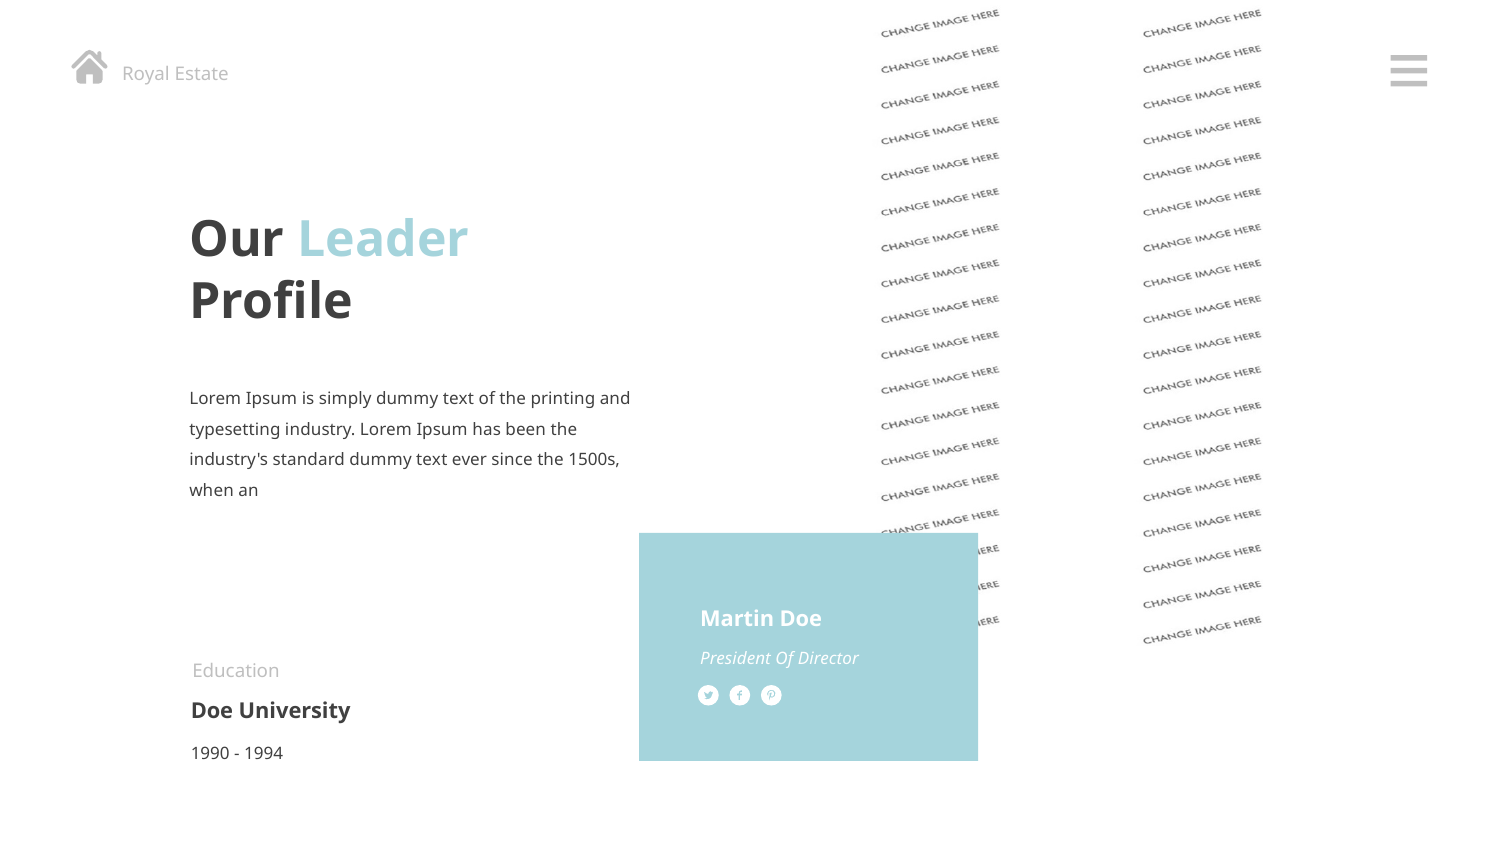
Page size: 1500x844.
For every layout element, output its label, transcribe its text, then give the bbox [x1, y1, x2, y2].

text_box Martin Doe [685, 584, 862, 639]
text_box Education [177, 640, 352, 676]
text_box Doe University [176, 676, 405, 724]
picture [862, 0, 1311, 646]
text_box 1990 - 1994 [176, 724, 405, 771]
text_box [1390, 55, 1428, 87]
text_box Our Leader Profile [174, 196, 582, 337]
text_box [638, 532, 979, 762]
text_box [697, 685, 782, 706]
text_box President Of Director [685, 639, 960, 676]
text_box Lorem Ipsum is simply dummy text of the printing and typesetting industry. Lorem Ipsum has been the industry's standard dummy text ever since the 1500s, when an [174, 369, 661, 508]
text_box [71, 49, 262, 92]
